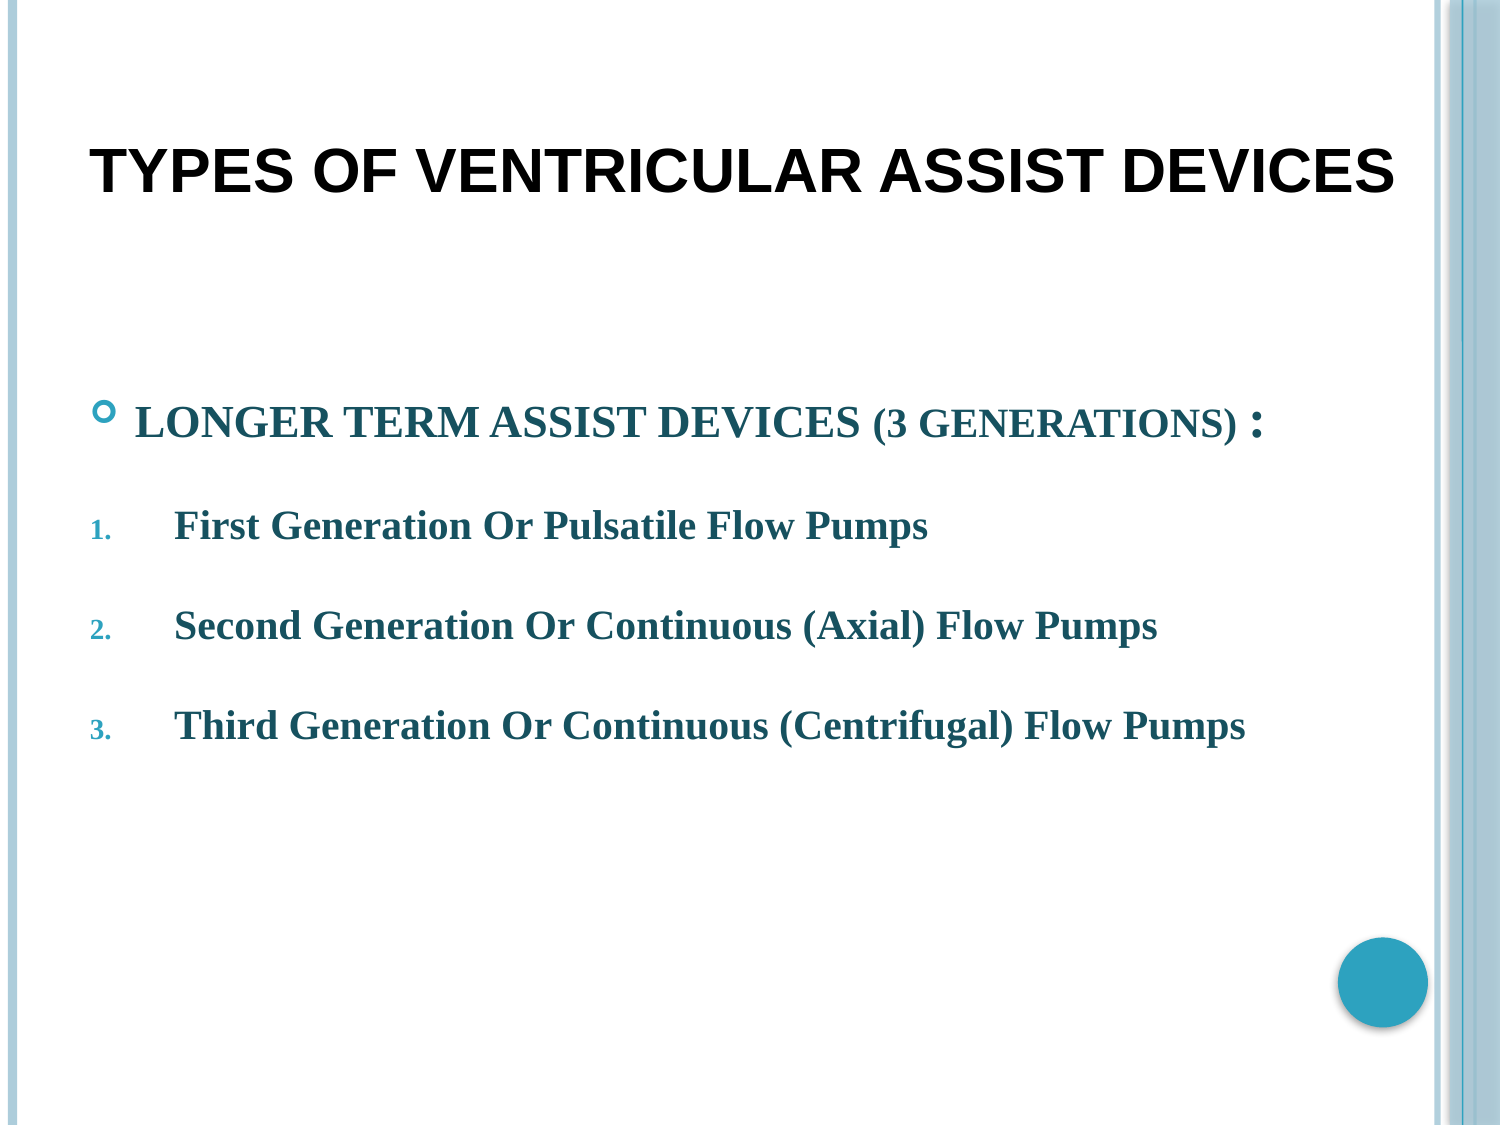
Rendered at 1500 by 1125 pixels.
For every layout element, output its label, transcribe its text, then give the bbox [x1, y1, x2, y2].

title Types of Ventricular Assist Devices [75, 24, 1425, 213]
list LONGER TERM ASSIST DEVICES (3 GENERATIONS) : First Generation Or Pulsatile Flow Pumps Second Generation Or Continuous (Axial) Flow Pumps Third Generation Or Continuous (Centrifugal) Flow Pumps [75, 375, 1375, 1125]
